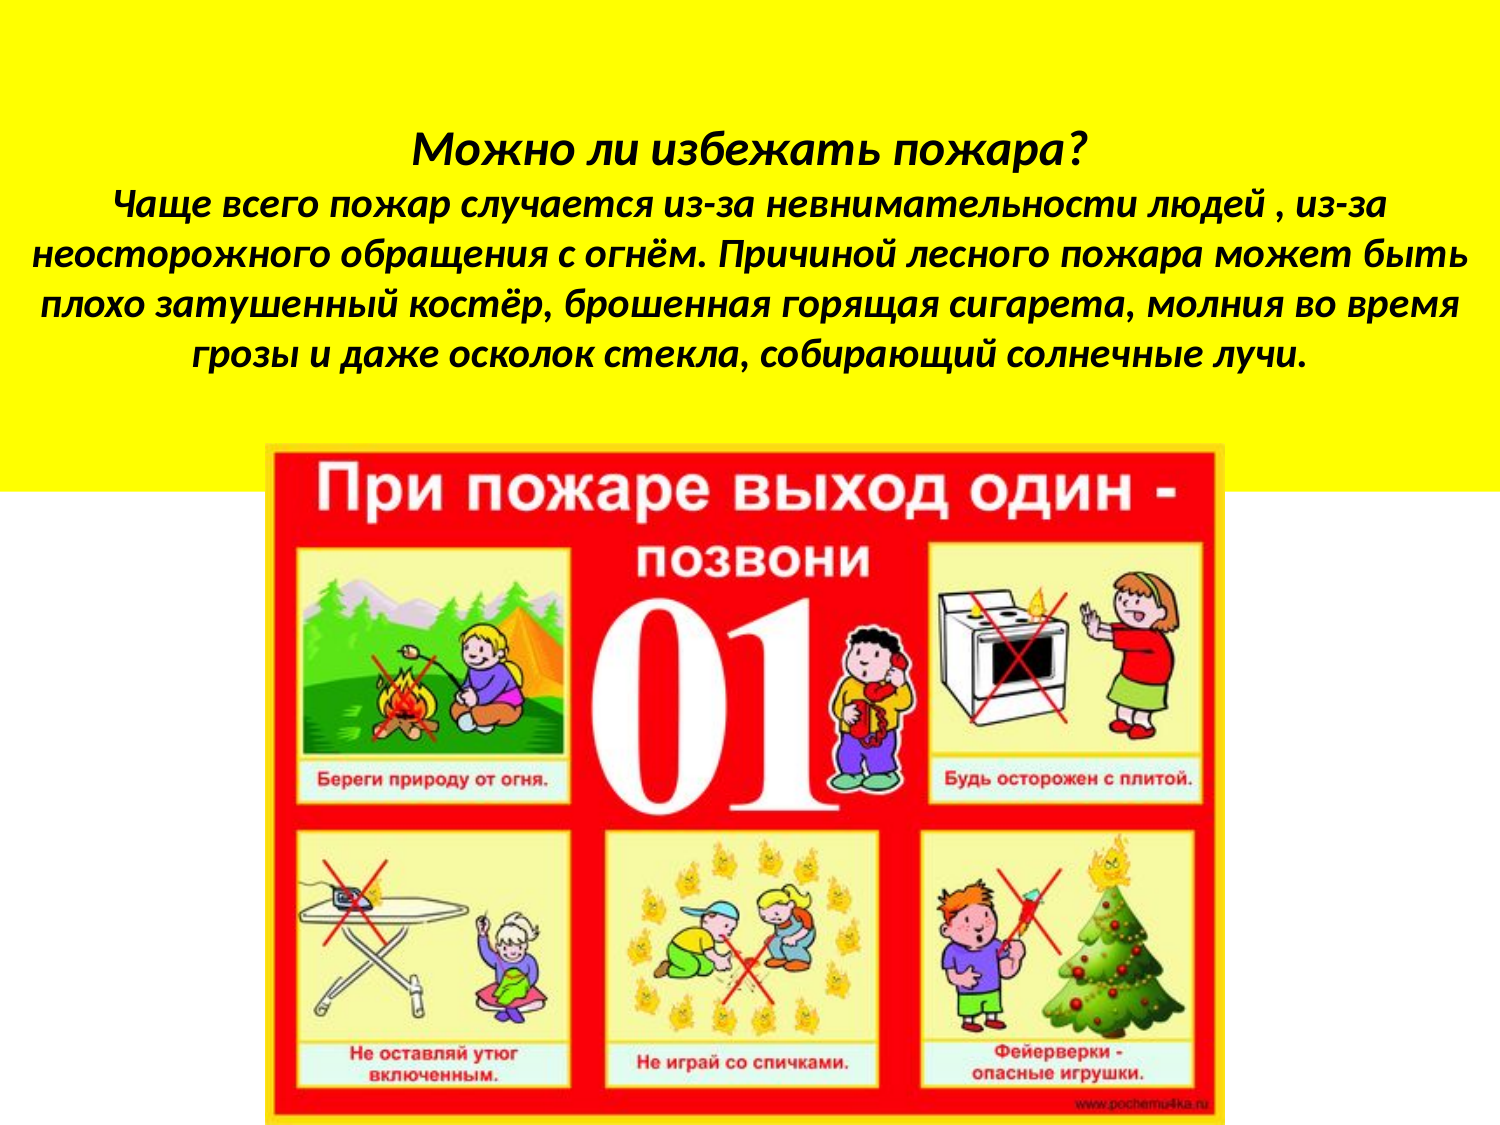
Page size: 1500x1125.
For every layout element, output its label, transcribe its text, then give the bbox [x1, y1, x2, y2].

title Можно ли избежать пожара? Чаще всего пожар случается из-за невнимательности людей , из-за неосторожного обращения с огнём. Причиной лесного пожара может быть плохо затушенный костёр, брошенная горящая сигарета, молния во время грозы и даже осколок стекла, собирающий солнечные лучи. [0, 0, 1500, 492]
picture [265, 442, 1226, 1125]
